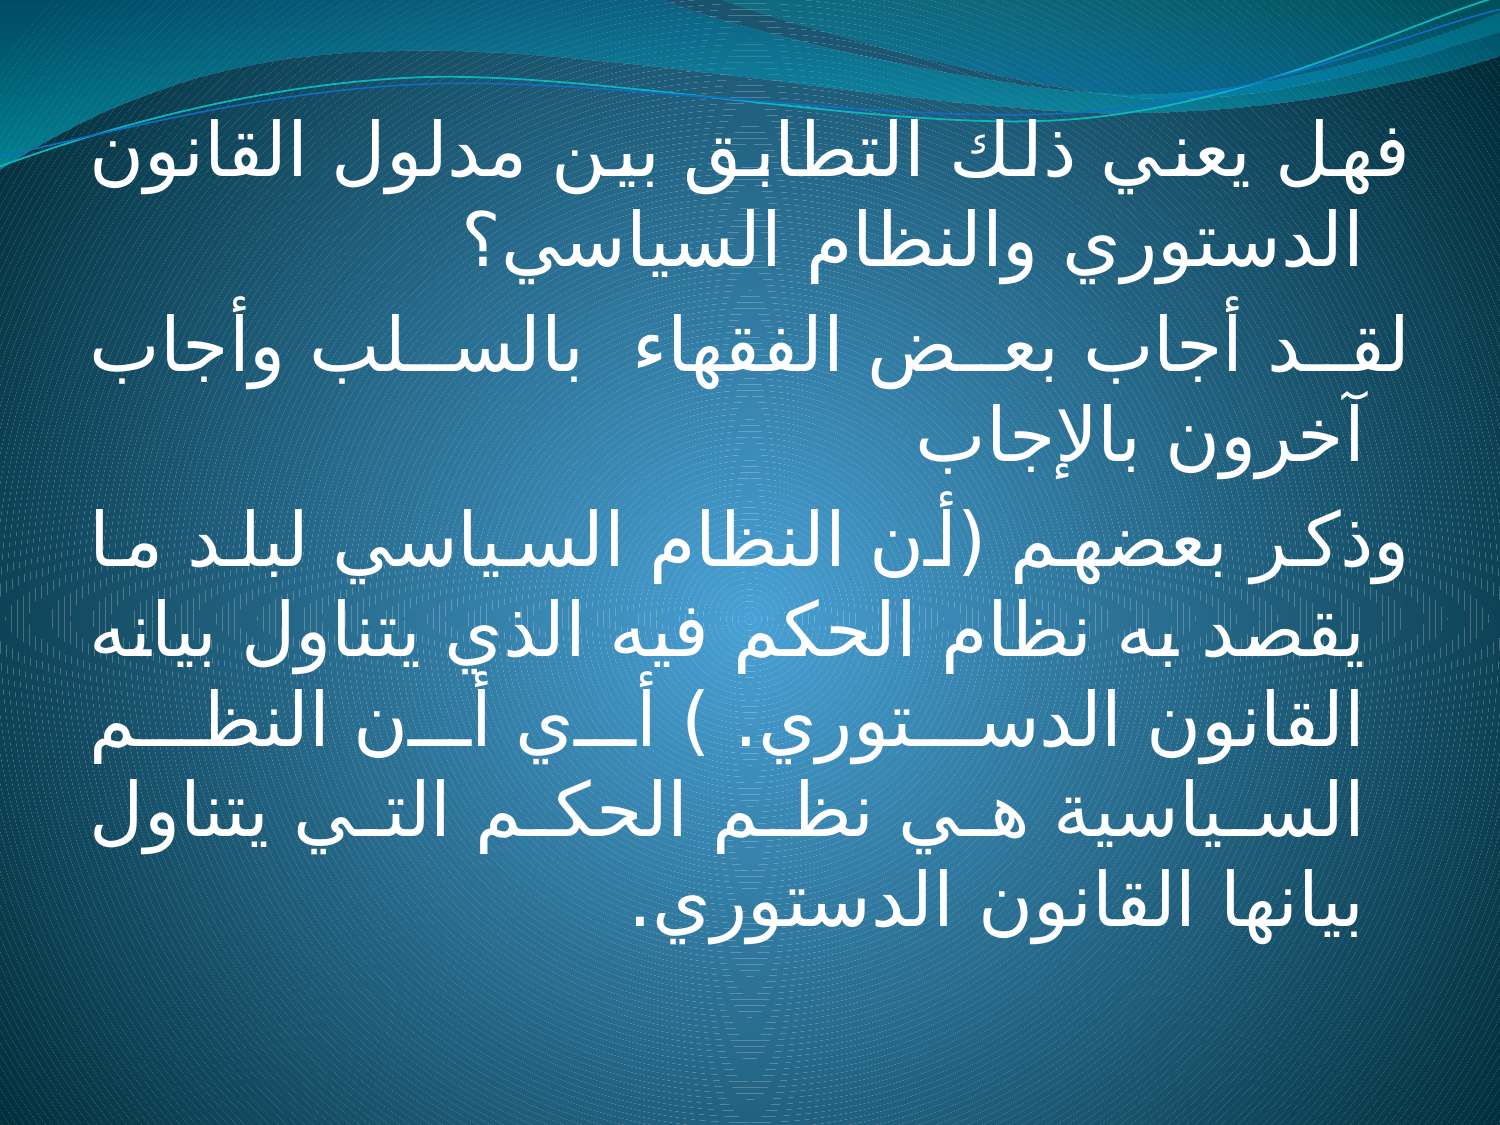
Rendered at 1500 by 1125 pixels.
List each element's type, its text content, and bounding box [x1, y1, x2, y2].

list فهل يعني ذلك التطابق بين مدلول القانون الدستوري والنظام السياسي؟ لقد أجاب بعض الفقهاء بالسلب وأجاب آخرون بالإجاب وذكر بعضهم (أن النظام السياسي لبلد ما يقصد به نظام الحكم فيه الذي يتناول بيانه القانون الدستوري. ) أي أن النظم السياسية هي نظم الحكم التي يتناول بيانها القانون الدستوري. [75, 93, 1425, 1038]
